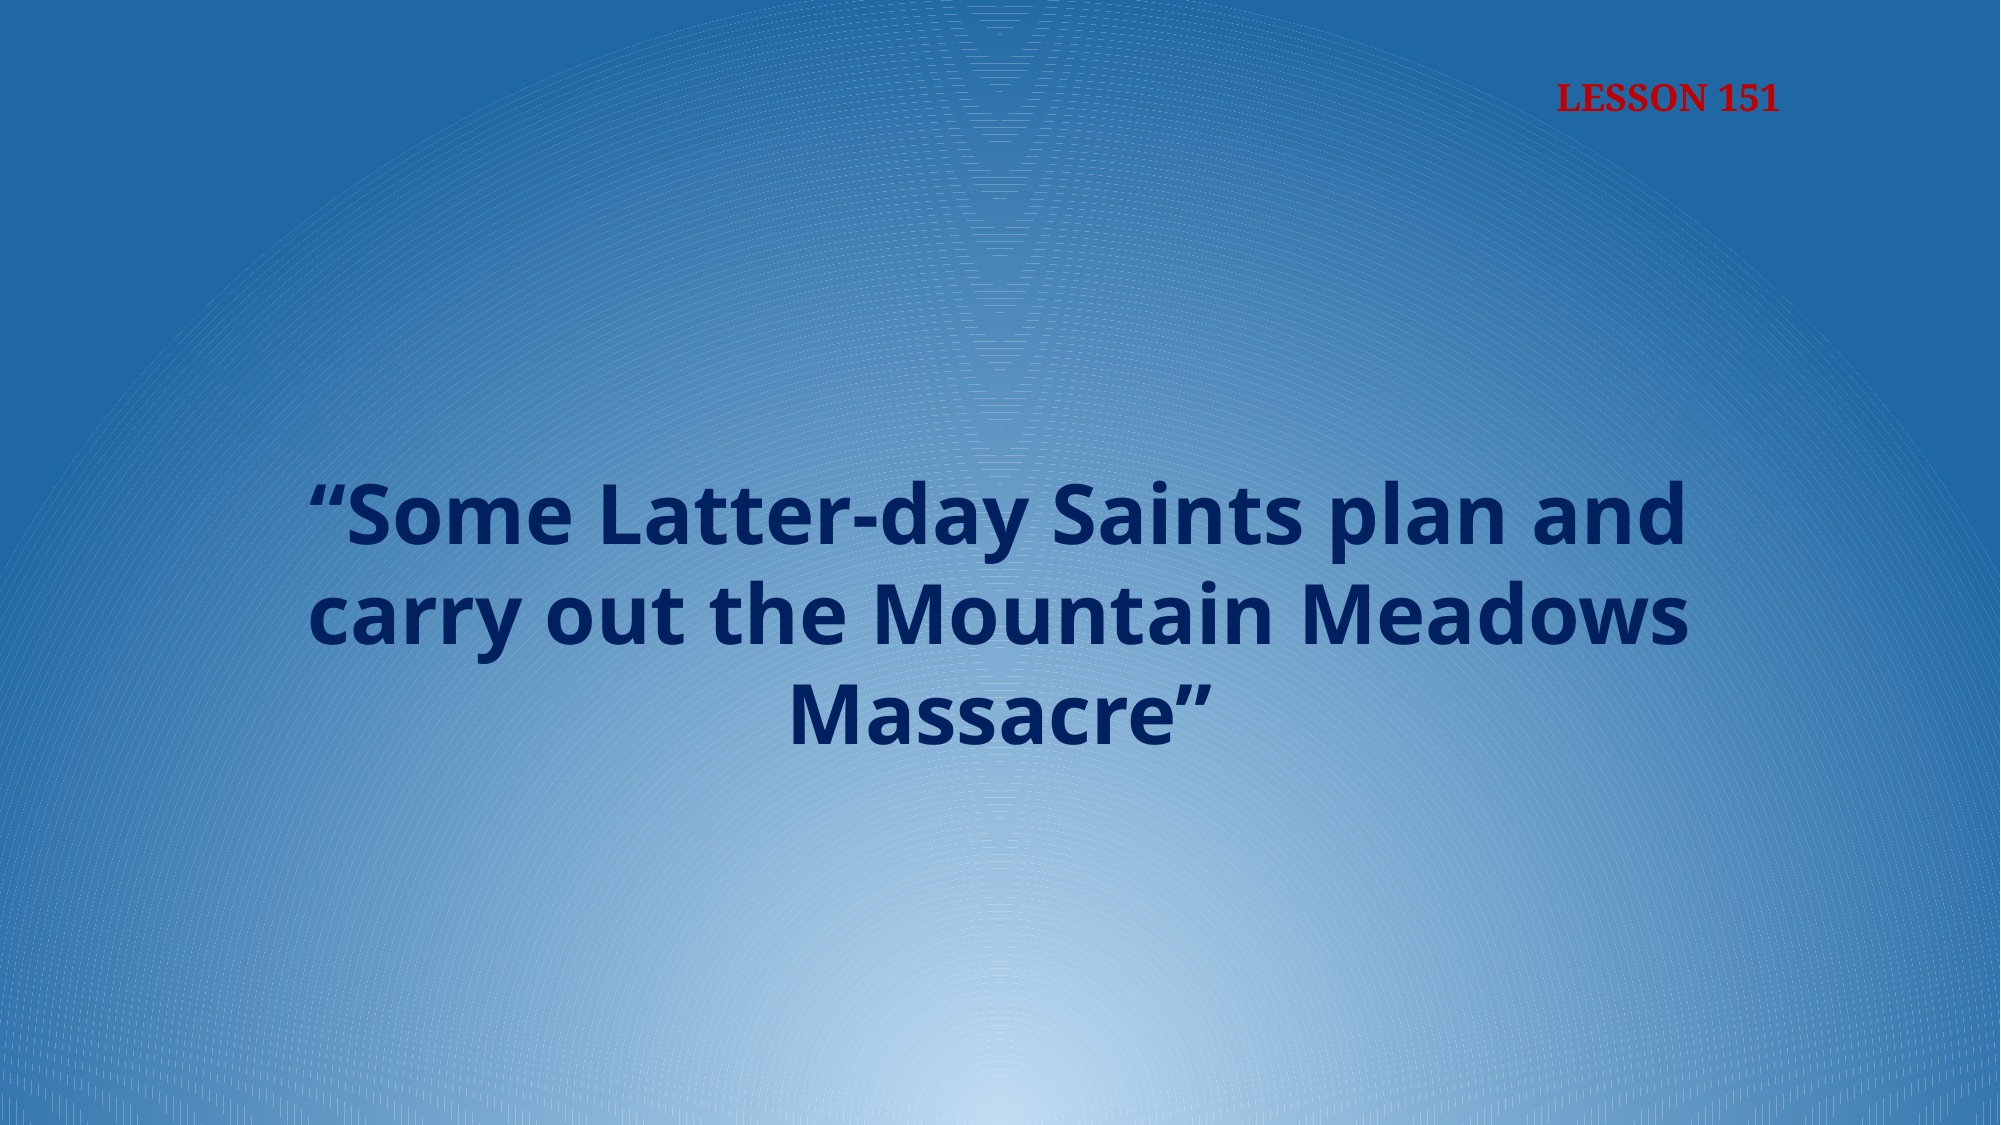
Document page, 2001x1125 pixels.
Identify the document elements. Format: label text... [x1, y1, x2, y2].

text_box LESSON 151 [1541, 66, 1850, 190]
text_box “Some Latter-day Saints plan and carry out the Mountain Meadows Massacre” [270, 453, 1730, 769]
